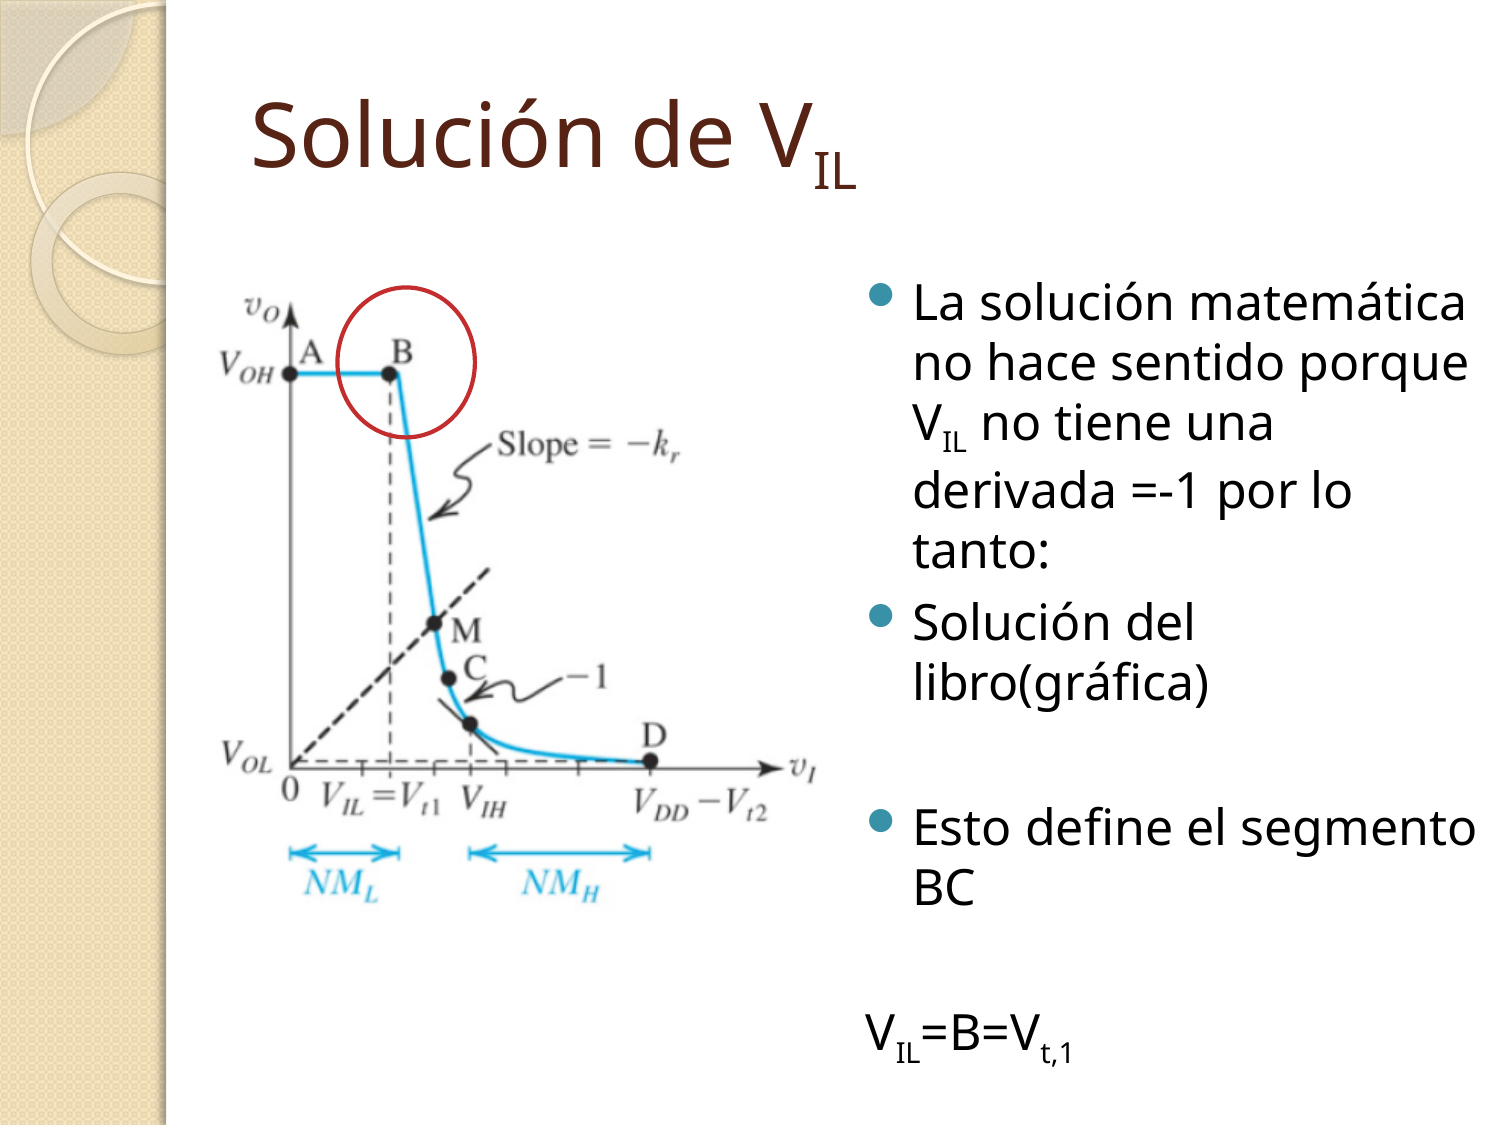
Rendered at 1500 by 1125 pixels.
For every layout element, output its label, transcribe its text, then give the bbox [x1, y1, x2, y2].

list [166, 262, 863, 913]
list La solución matemática no hace sentido porque VIL no tiene una derivada =-1 por lo tanto: Solución del libro(gráfica) Esto define el segmento BC VIL=B=Vt,1 [837, 262, 1500, 925]
title Solución de VIL [235, 45, 1466, 233]
